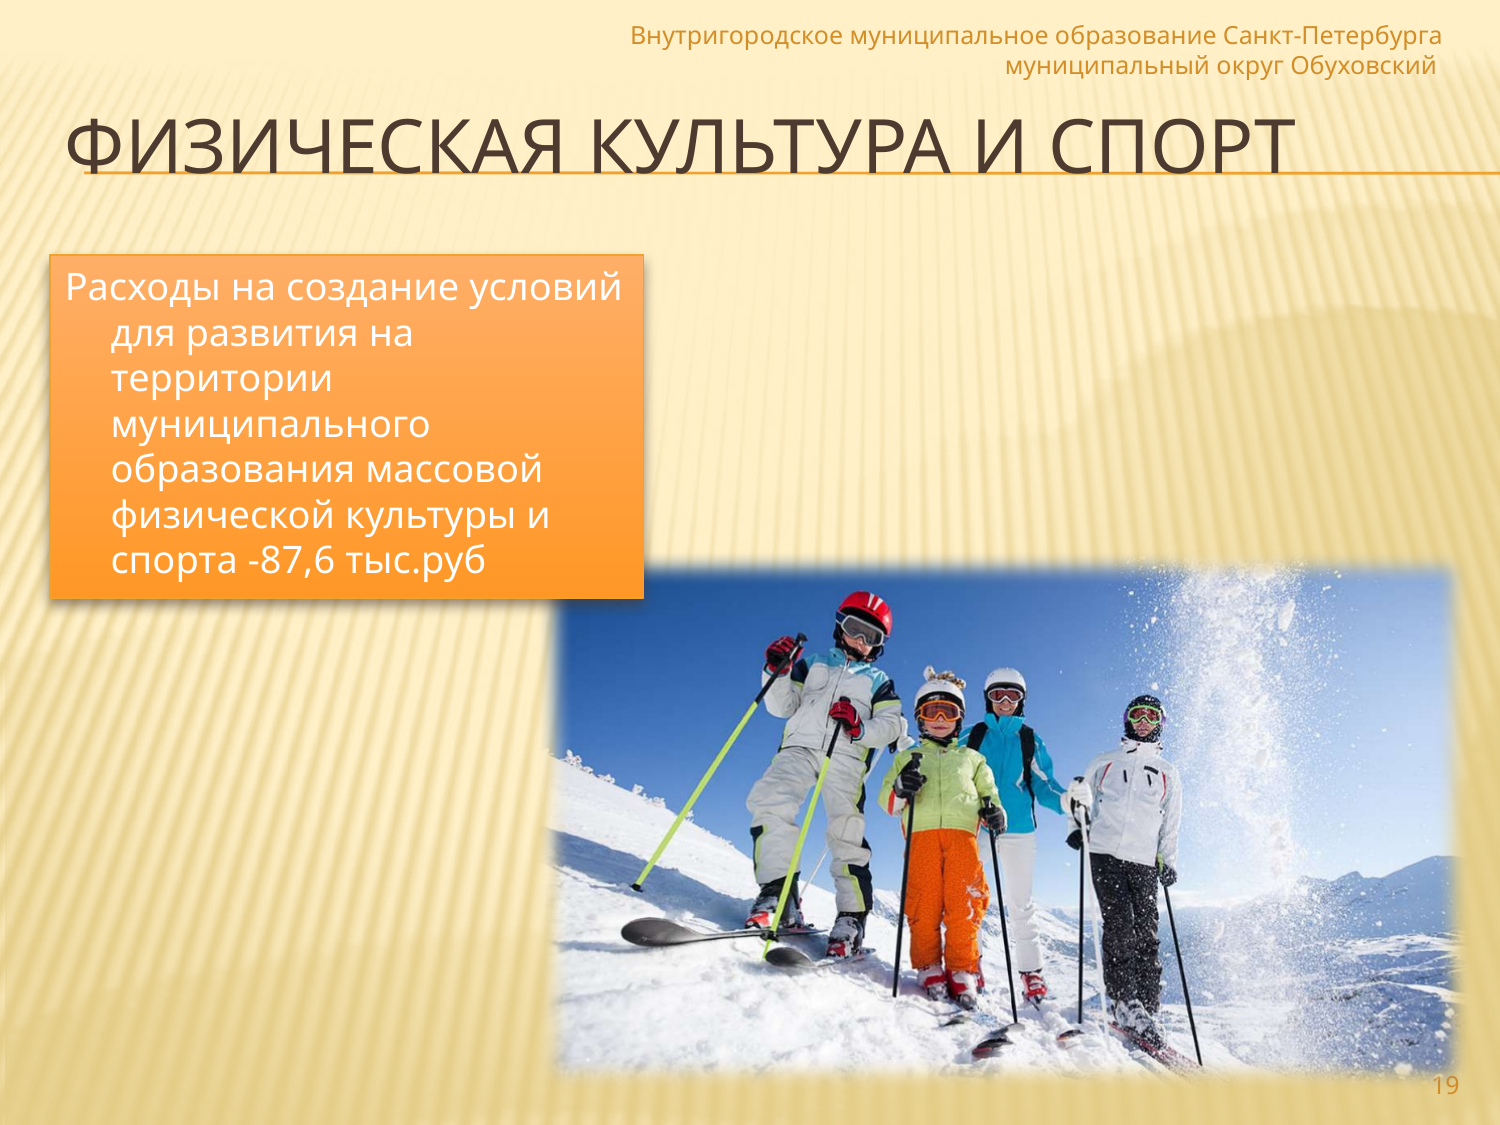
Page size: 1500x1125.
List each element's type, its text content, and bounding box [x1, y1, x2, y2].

title Физическая культура и спорт [50, 75, 1475, 213]
picture [537, 550, 1471, 1093]
list Расходы на создание условий для развития на территории муниципального образования массовой физической культуры и спорта -87,6 тыс.руб [49, 254, 644, 599]
footer Внутригородское муниципальное образование Санкт-Петербурга муниципальный округ Обуховский [587, 12, 1459, 60]
